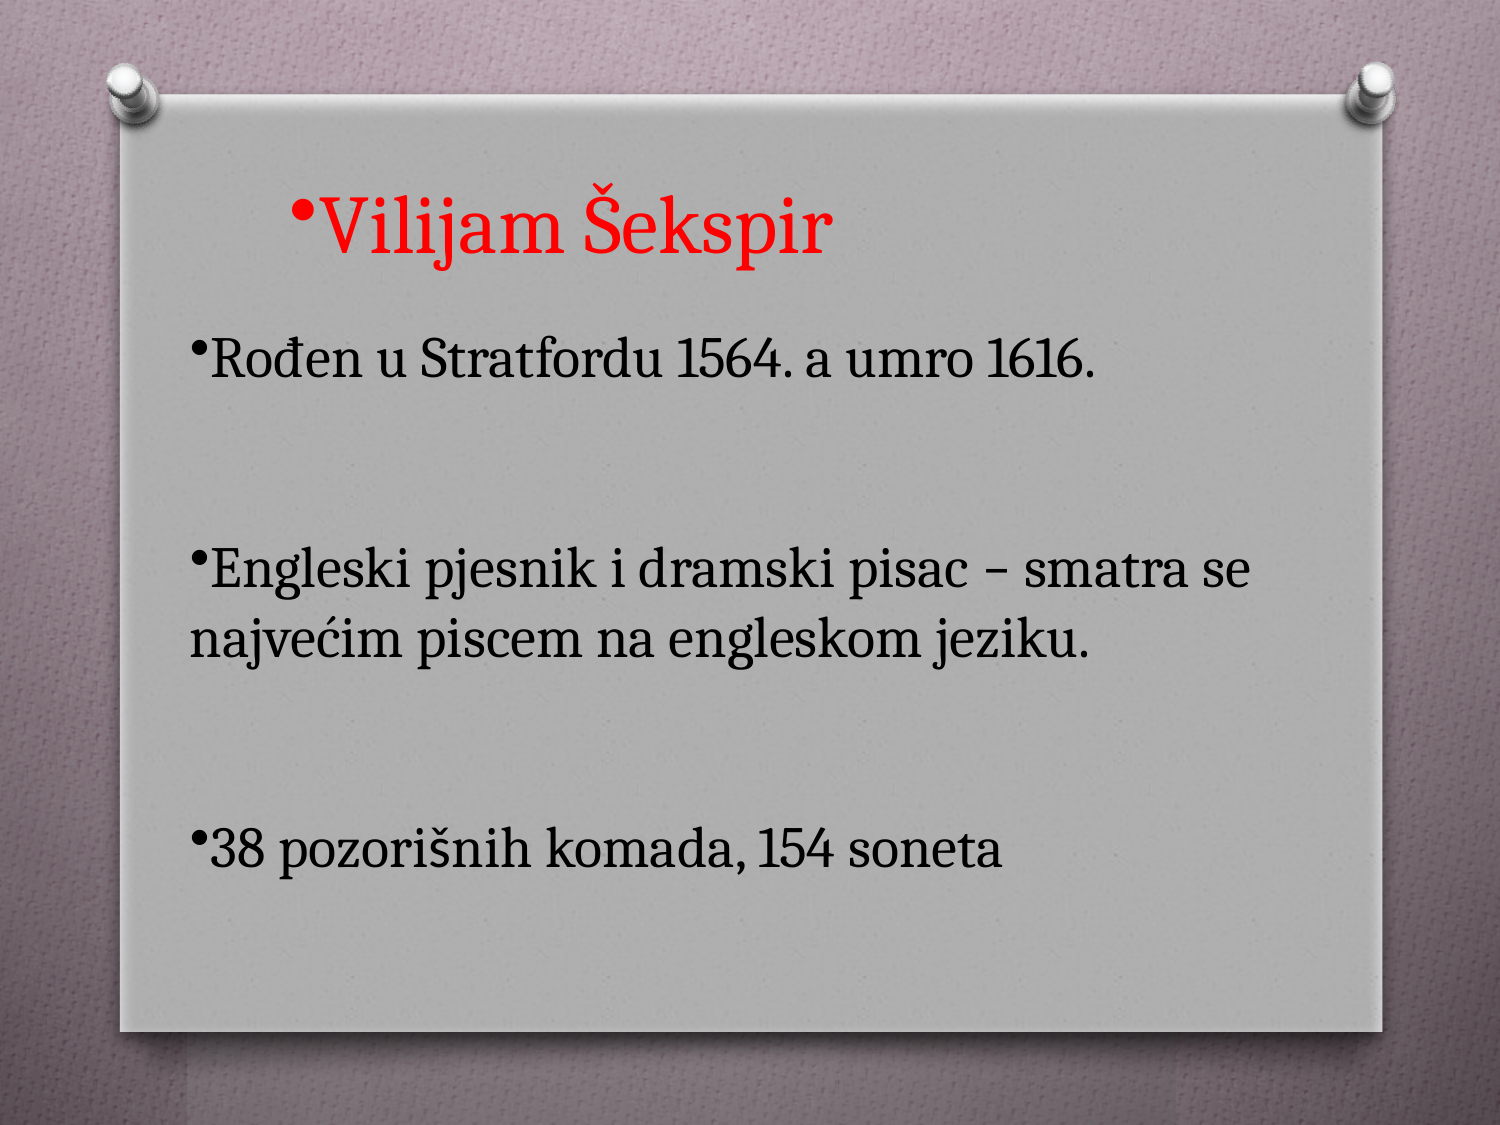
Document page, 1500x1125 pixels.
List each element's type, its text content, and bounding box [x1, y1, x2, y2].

picture [1317, 35, 1439, 156]
text_box Rođen u Stratfordu 1564. a umro 1616. Engleski pjesnik i dramski pisac – smatra se najvećim piscem na engleskom jeziku. 38 pozorišnih komada, 154 soneta [174, 311, 1338, 887]
picture [75, 29, 198, 153]
text_box Vilijam Šekspir [275, 162, 1300, 478]
